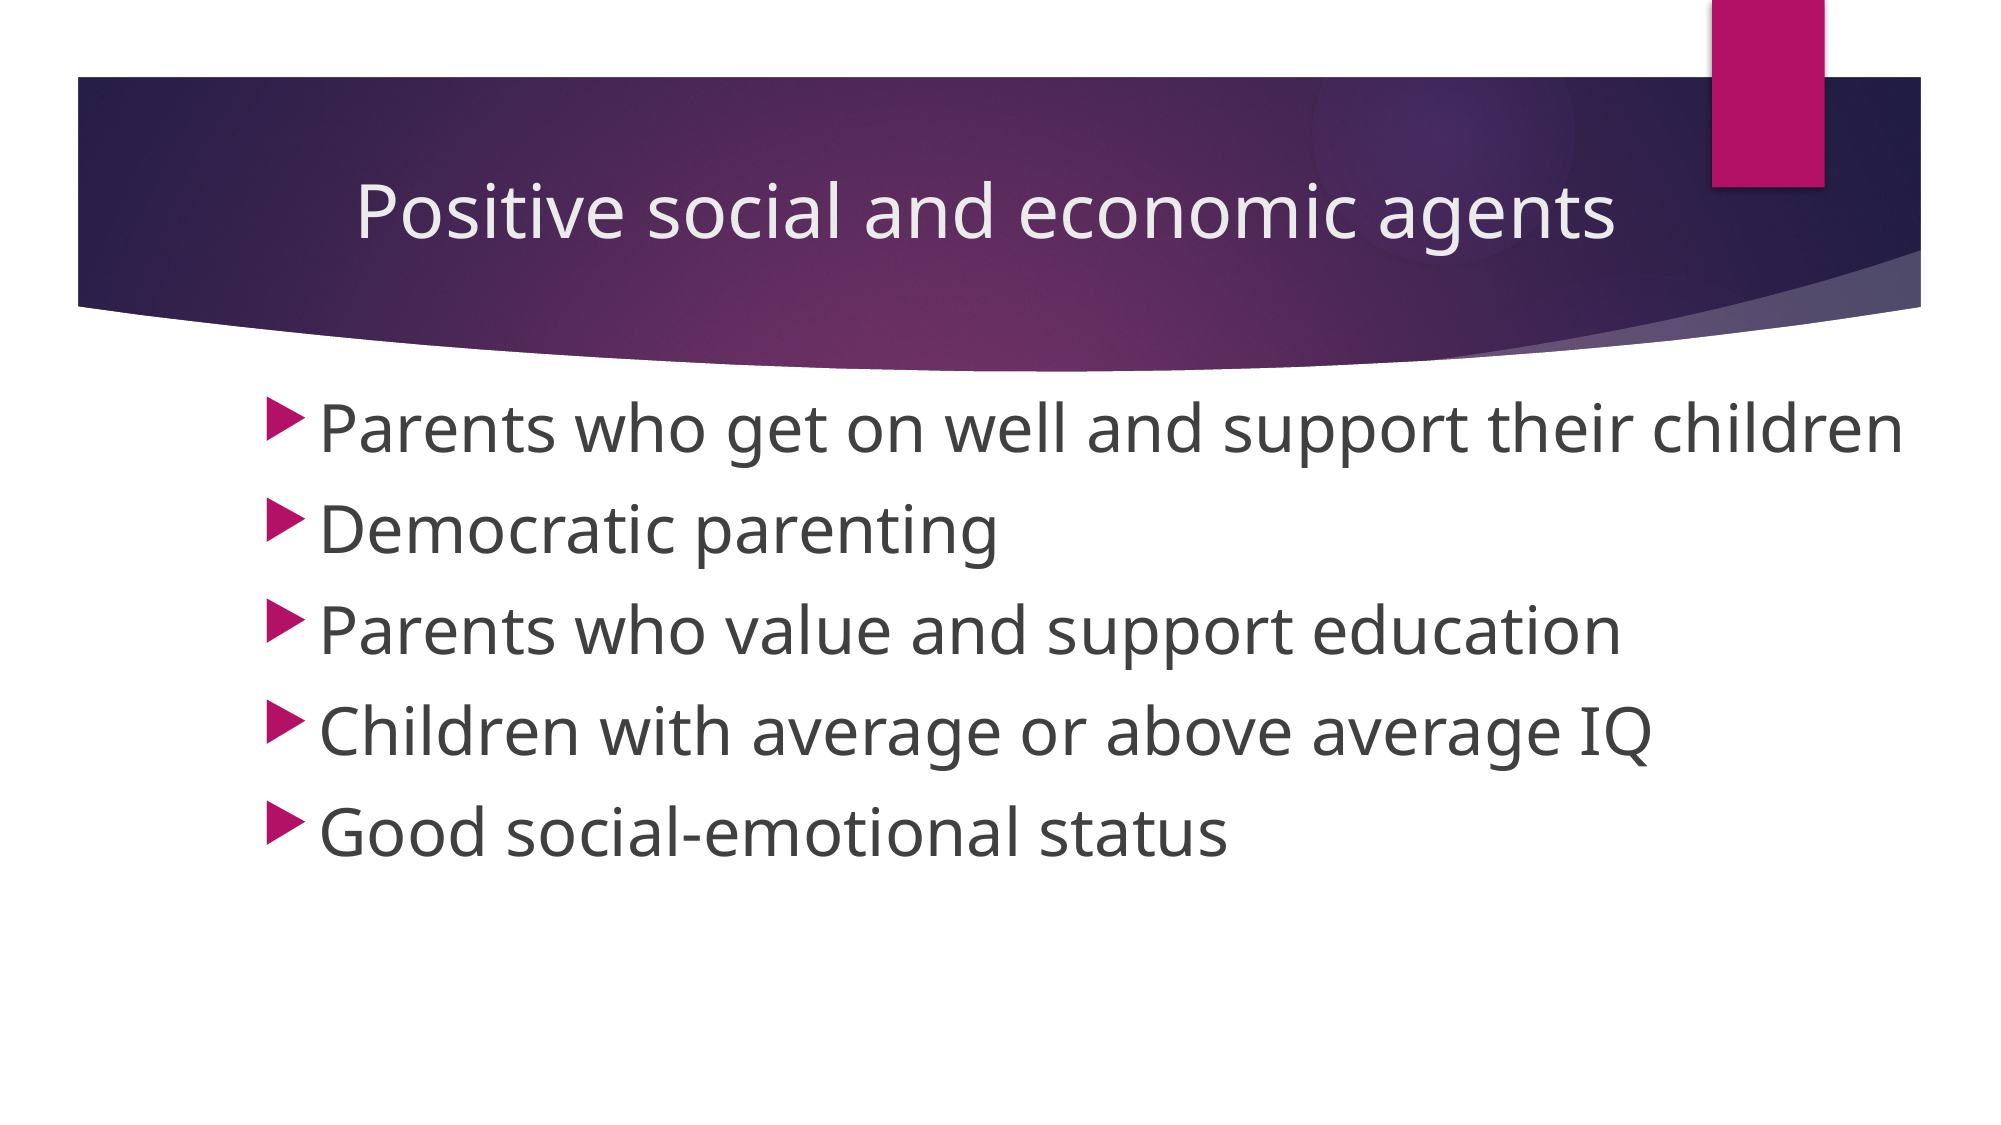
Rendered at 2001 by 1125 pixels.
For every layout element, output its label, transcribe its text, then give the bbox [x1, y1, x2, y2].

list Parents who get on well and support their children Democratic parenting Parents who value and support education Children with average or above average IQ Good social-emotional status [246, 378, 1942, 1085]
title Positive social and economic agents [339, 108, 1734, 310]
